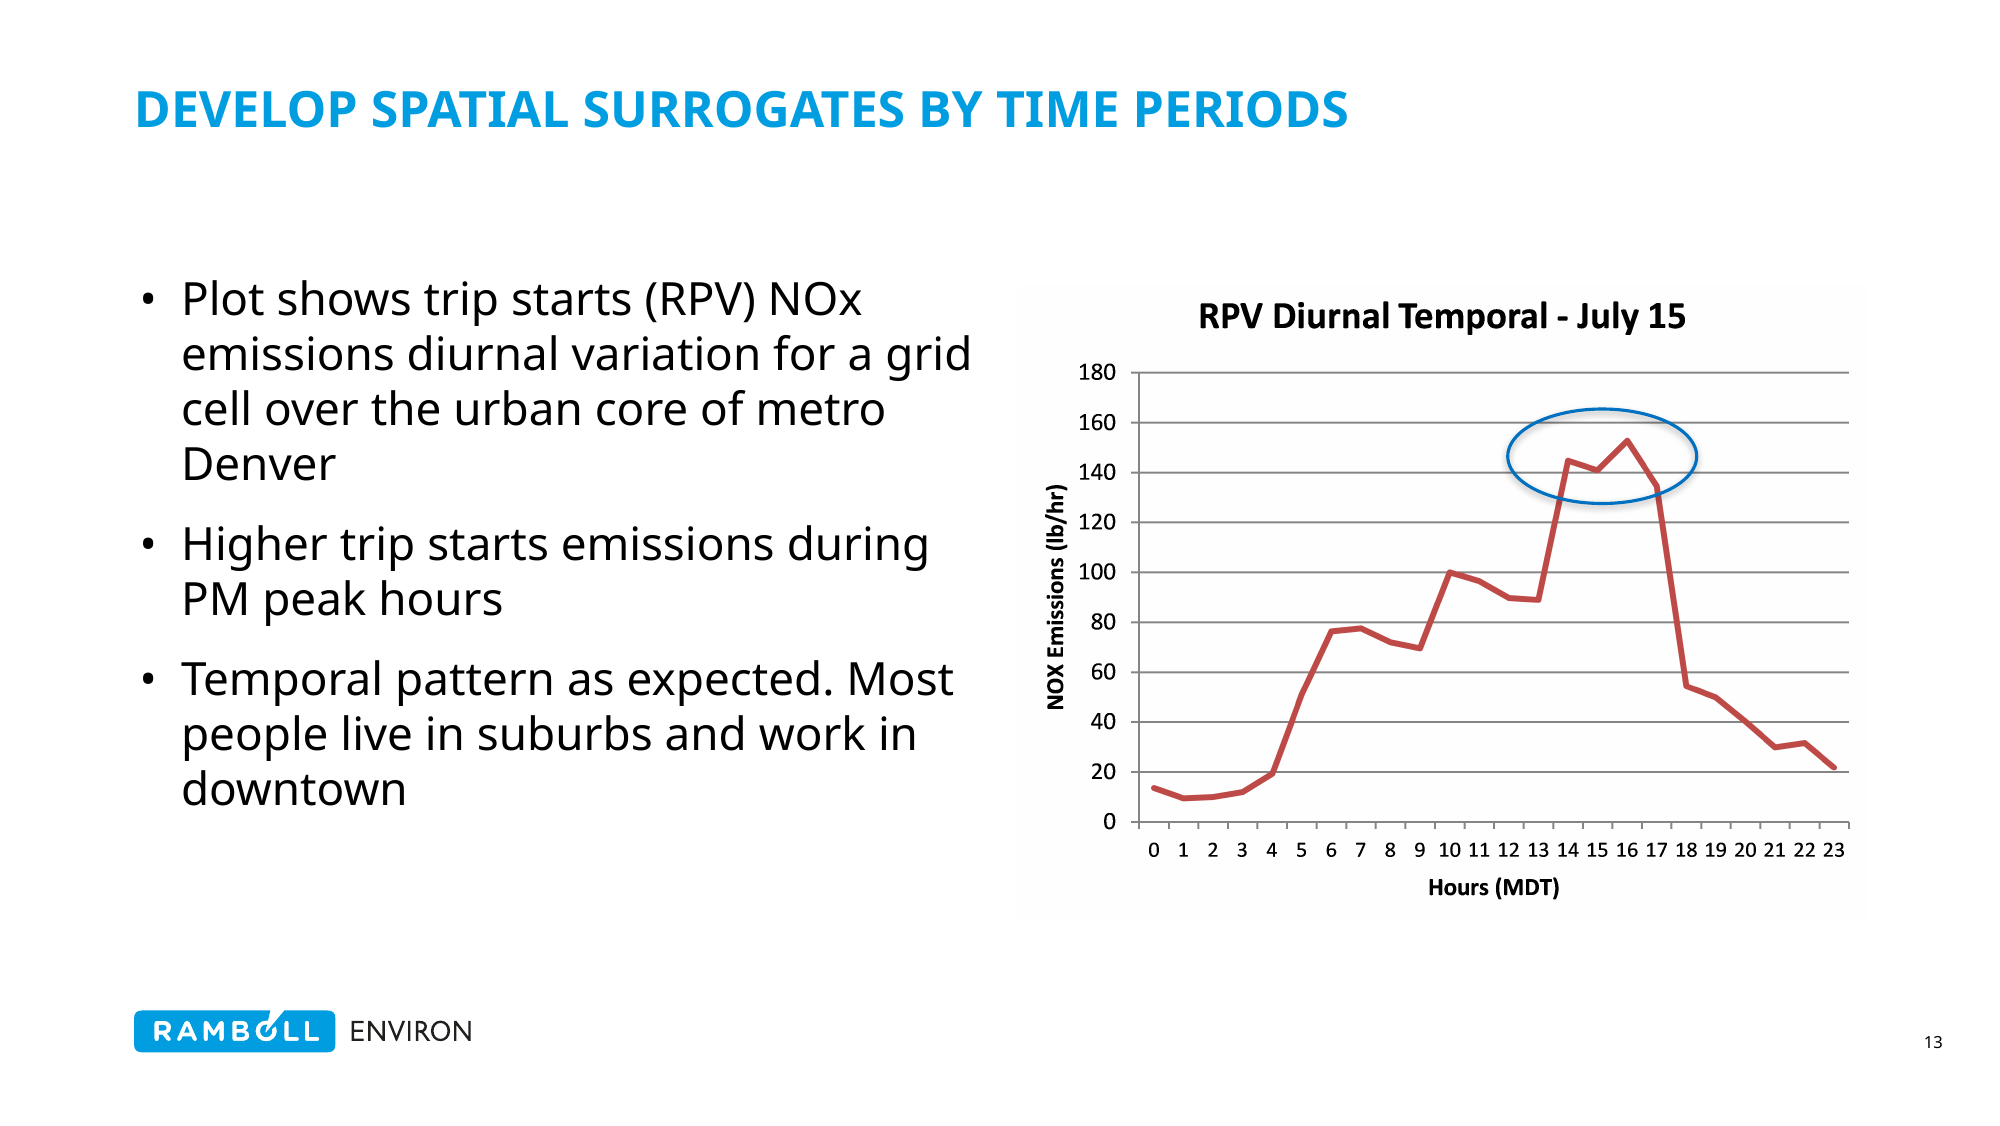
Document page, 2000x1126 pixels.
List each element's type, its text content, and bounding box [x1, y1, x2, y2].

list Plot shows trip starts (RPV) NOx emissions diurnal variation for a grid cell over the urban core of metro Denver Higher trip starts emissions during PM peak hours Temporal pattern as expected. Most people live in suburbs and work in downtown [133, 269, 982, 937]
title Develop spatial surrogates by time periods [133, 73, 1867, 198]
picture [1018, 284, 1867, 920]
slide_number 13 [1864, 1030, 1943, 1056]
